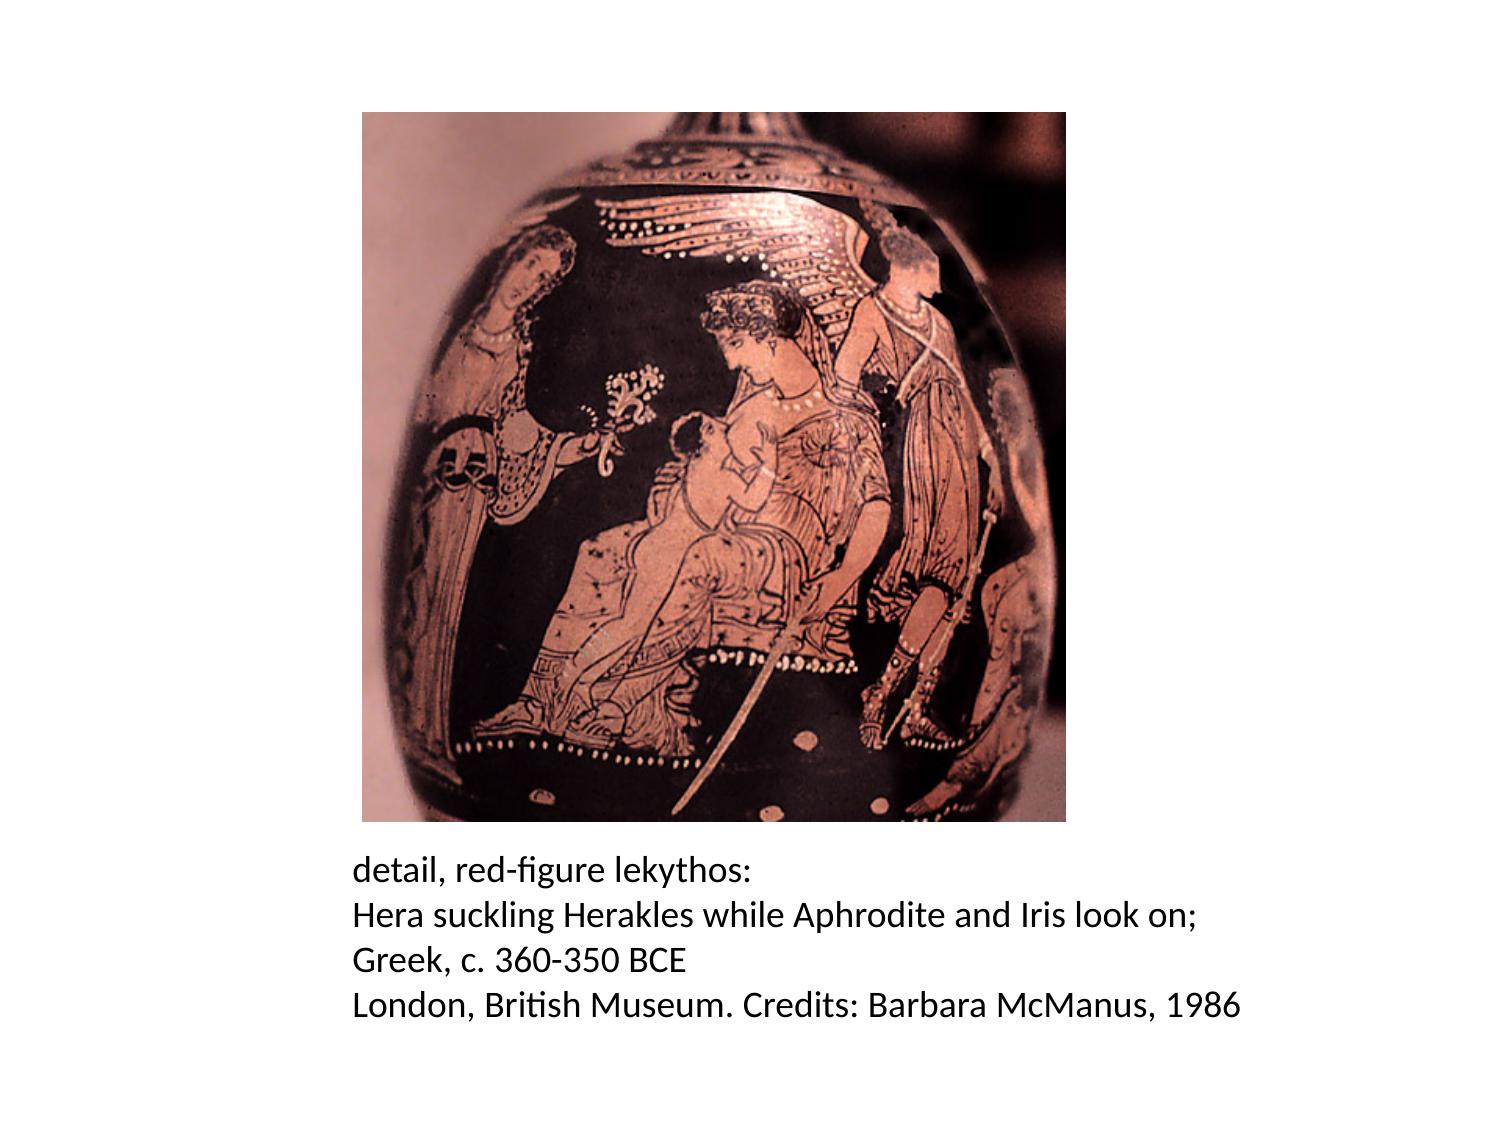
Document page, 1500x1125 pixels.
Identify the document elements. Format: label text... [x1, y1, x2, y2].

picture [362, 112, 1066, 823]
text_box detail, red-figure lekythos: Hera suckling Herakles while Aphrodite and Iris look on; Greek, c. 360-350 BCE London, British Museum. Credits: Barbara McManus, 1986 [337, 837, 1313, 1033]
